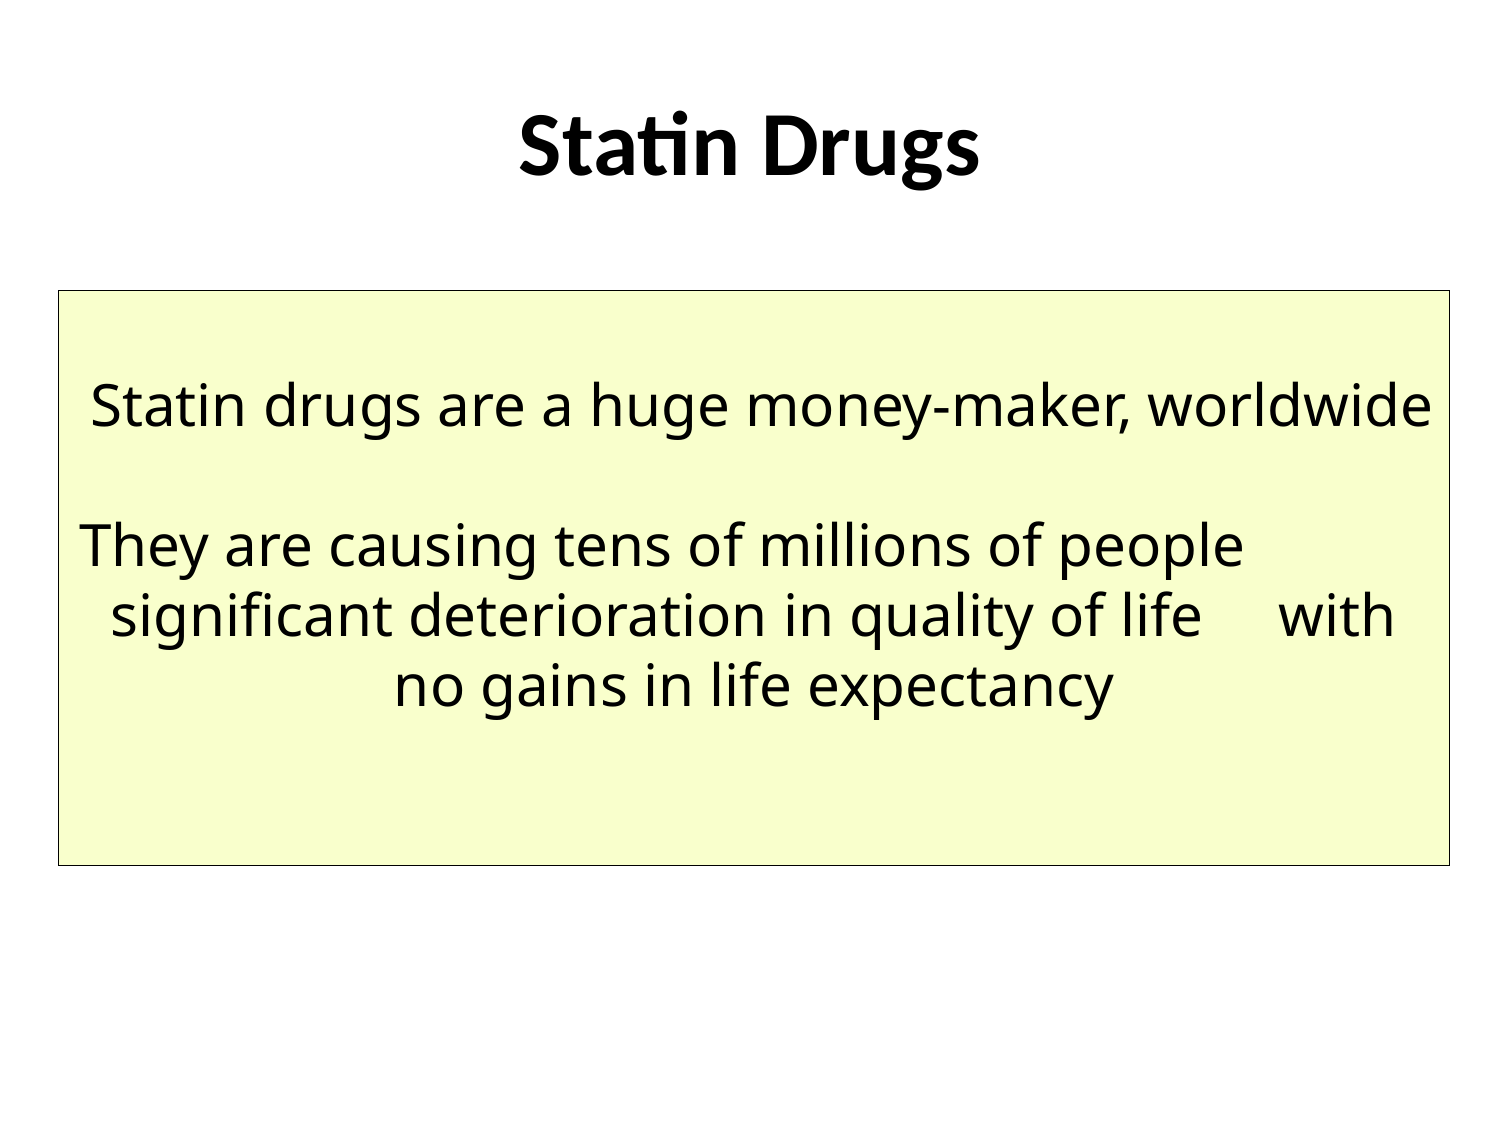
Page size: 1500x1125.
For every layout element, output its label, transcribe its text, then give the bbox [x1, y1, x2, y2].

text_box Statin drugs are a huge money-maker, worldwide They are causing tens of millions of people significant deterioration in quality of life with no gains in life expectancy [58, 290, 1450, 866]
title Statin Drugs [75, 45, 1425, 233]
